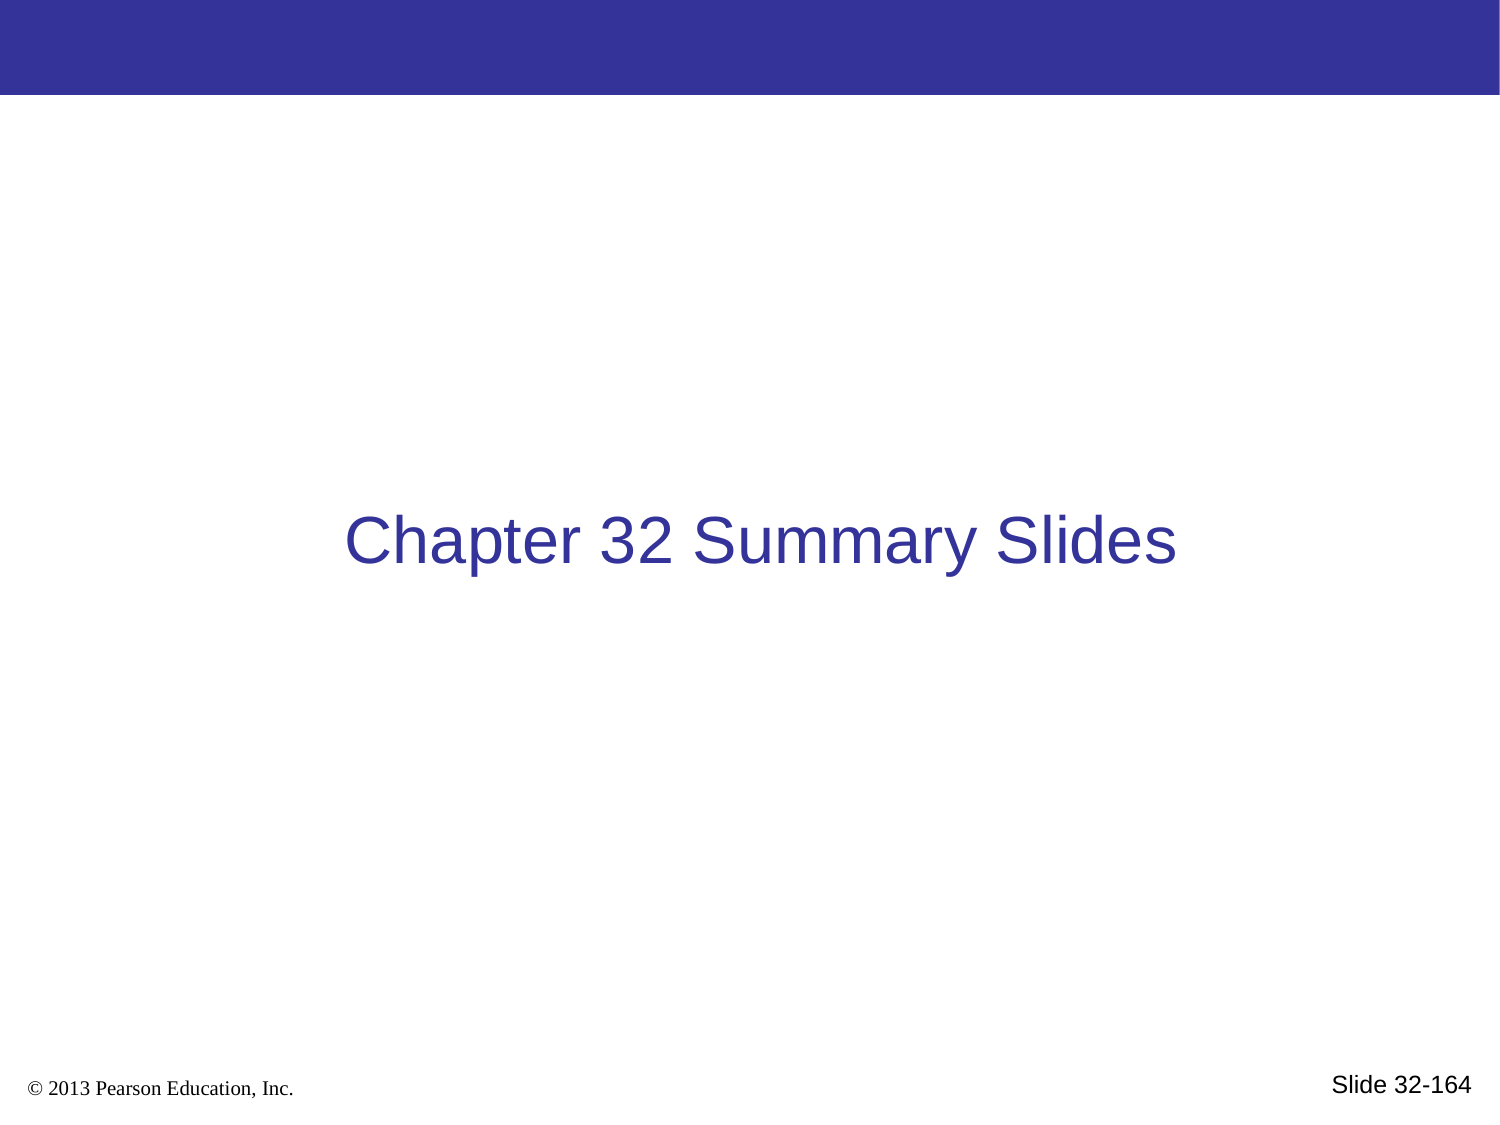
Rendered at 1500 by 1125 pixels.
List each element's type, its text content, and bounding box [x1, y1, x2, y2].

title Chapter 32 Summary Slides [86, 443, 1437, 631]
text_box Slide 32-164 [1287, 1064, 1488, 1103]
